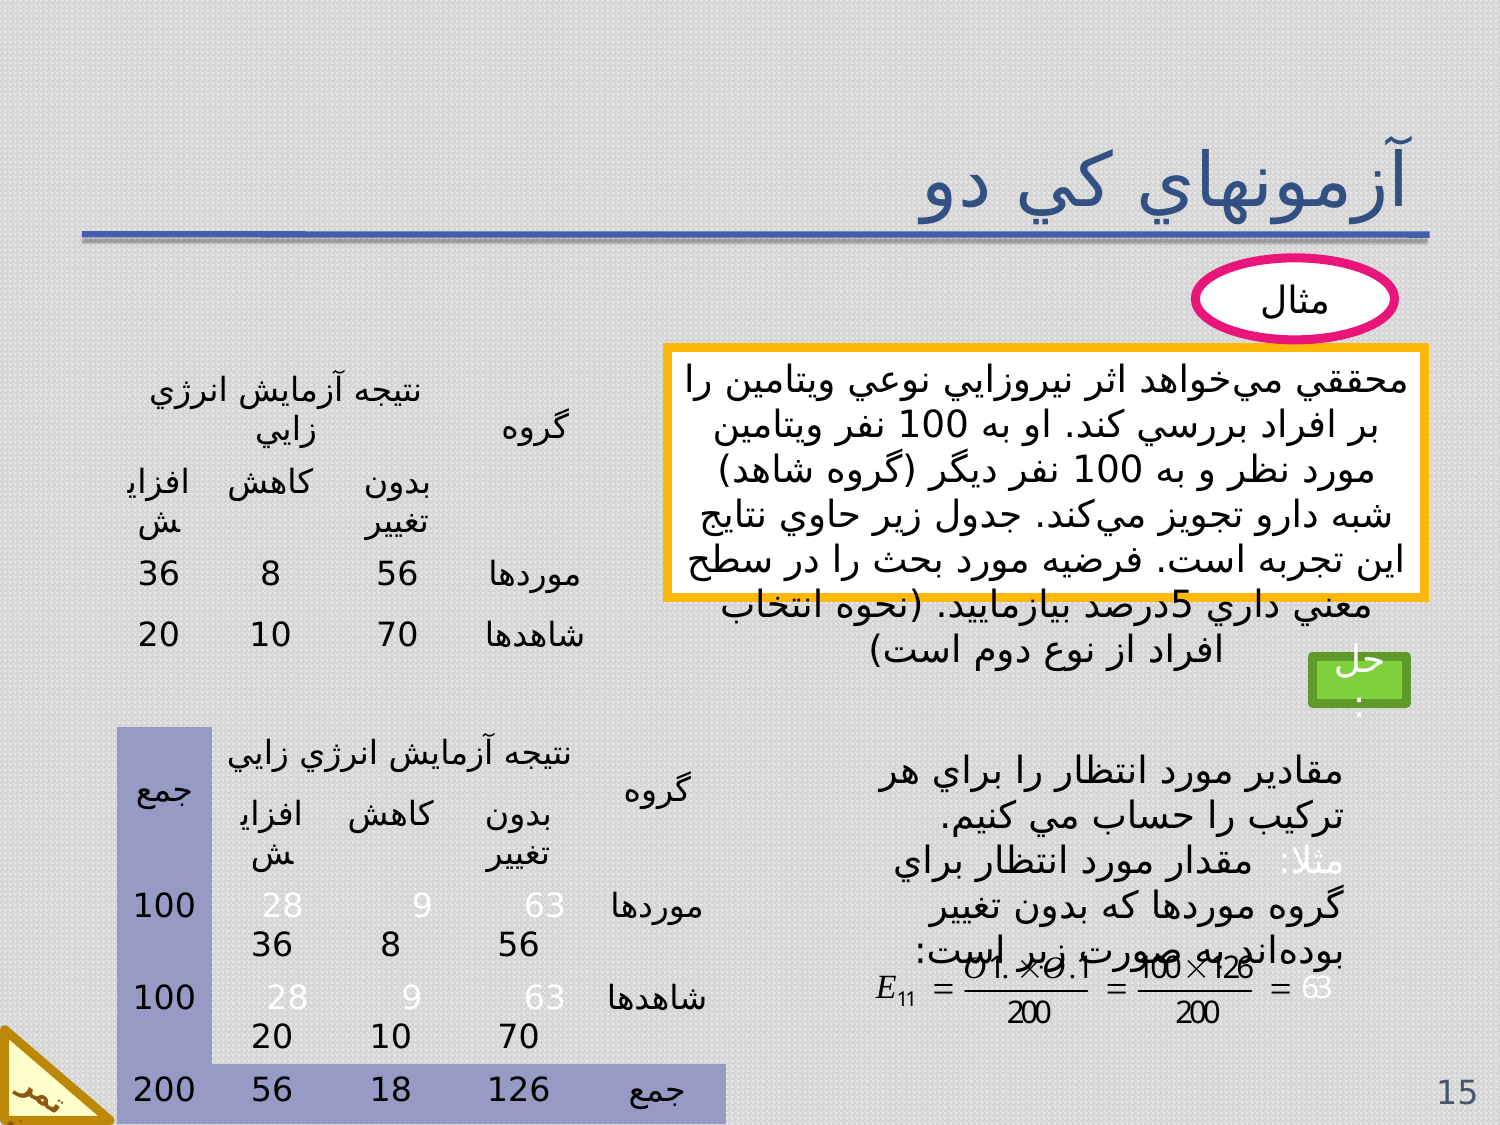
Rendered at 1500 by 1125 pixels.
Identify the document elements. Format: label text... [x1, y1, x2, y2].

table_cell 56 [329, 547, 466, 608]
table_cell 28 36 [212, 879, 332, 972]
table_cell 100 [117, 972, 212, 1064]
table_cell بدون تغيير [329, 455, 466, 547]
table_cell موردها [588, 879, 726, 972]
table_cell افزايش [212, 787, 332, 879]
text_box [831, 738, 1360, 1031]
table_cell 9 8 [332, 879, 449, 972]
table_header گروه [588, 727, 726, 879]
table_cell 100 [117, 879, 212, 972]
table_header نتيجه آزمايش انرژي زايي [105, 363, 466, 455]
text_box مثال [1190, 253, 1399, 345]
table_cell 70 [329, 608, 466, 669]
table_cell كاهش [332, 787, 449, 879]
table_cell 63 70 [449, 972, 588, 1064]
table_cell جمع [588, 1064, 726, 1124]
table_cell افزايش [105, 455, 212, 547]
table_cell كاهش [212, 455, 329, 547]
table_header نتيجه آزمايش انرژي زايي [212, 727, 588, 787]
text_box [1, 1029, 111, 1121]
table_cell 8 [212, 547, 329, 608]
table_cell 10 [212, 608, 329, 669]
table_cell 28 20 [212, 972, 332, 1064]
slide_number 15 [1417, 1068, 1494, 1114]
table_cell 126 [449, 1064, 588, 1124]
table_cell شاهدها [588, 972, 726, 1064]
text_box حل: [1308, 652, 1411, 708]
title آزمونهاي كي دو [75, 41, 1425, 230]
table_cell 63 56 [449, 879, 588, 972]
table_cell موردها [466, 547, 604, 608]
table_cell 200 [117, 1064, 212, 1124]
table_cell 20 [105, 608, 212, 669]
table_cell 56 [212, 1064, 332, 1124]
table_cell شاهدها [466, 608, 604, 669]
table_cell 18 [332, 1064, 449, 1124]
table_cell بدون تغيير [449, 787, 588, 879]
table_cell 9 10 [332, 972, 449, 1064]
table_cell 36 [105, 547, 212, 608]
table_header گروه [466, 363, 604, 547]
table_header جمع [117, 727, 212, 879]
list محققي مي‌خواهد اثر نيروزايي نوعي ويتامين را بر افراد بررسي كند. او به 100 نفر ويتامين مورد نظر و به 100 نفر ديگر (گروه شاهد) شبه دارو تجويز مي‌كند. جدول زير حاوي نتايج اين تجربه است. فرضيه مورد بحث را در سطح معني داري 5درصد بيازماييد. (نحوه انتخاب افراد از نوع دوم است) [663, 343, 1429, 602]
